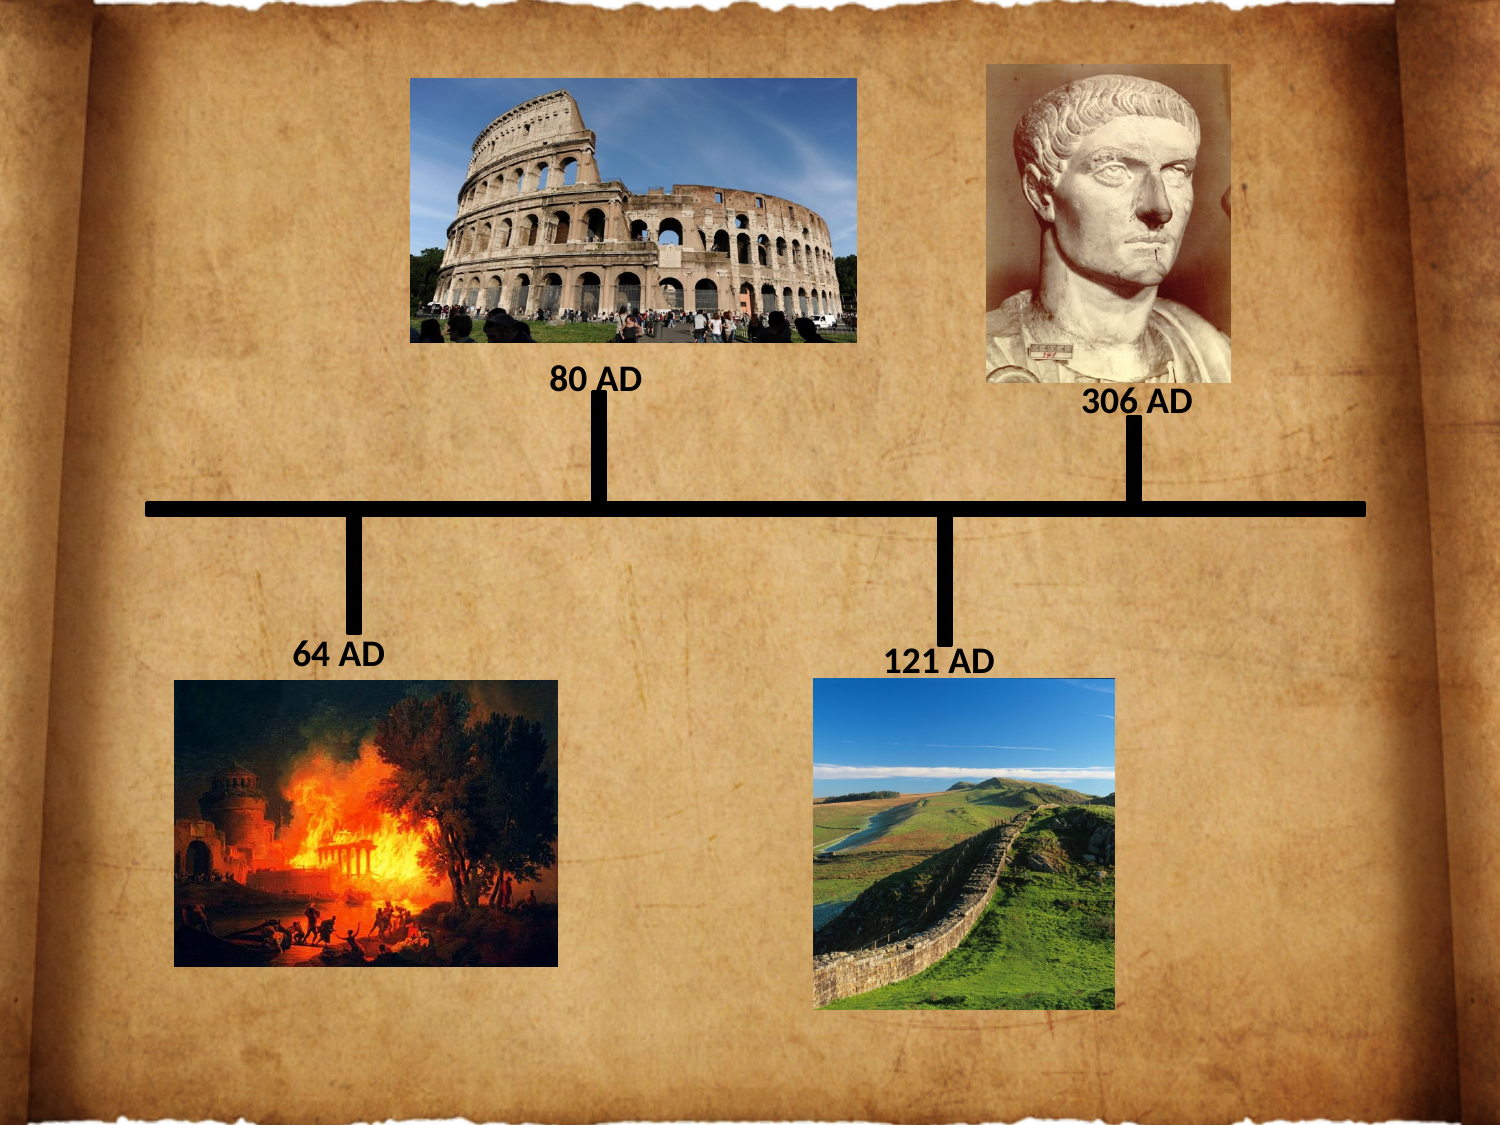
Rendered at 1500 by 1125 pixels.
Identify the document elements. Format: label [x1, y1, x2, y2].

picture [0, 0, 1500, 1125]
text_box [410, 77, 857, 516]
text_box [174, 503, 558, 968]
text_box [813, 514, 1164, 1010]
